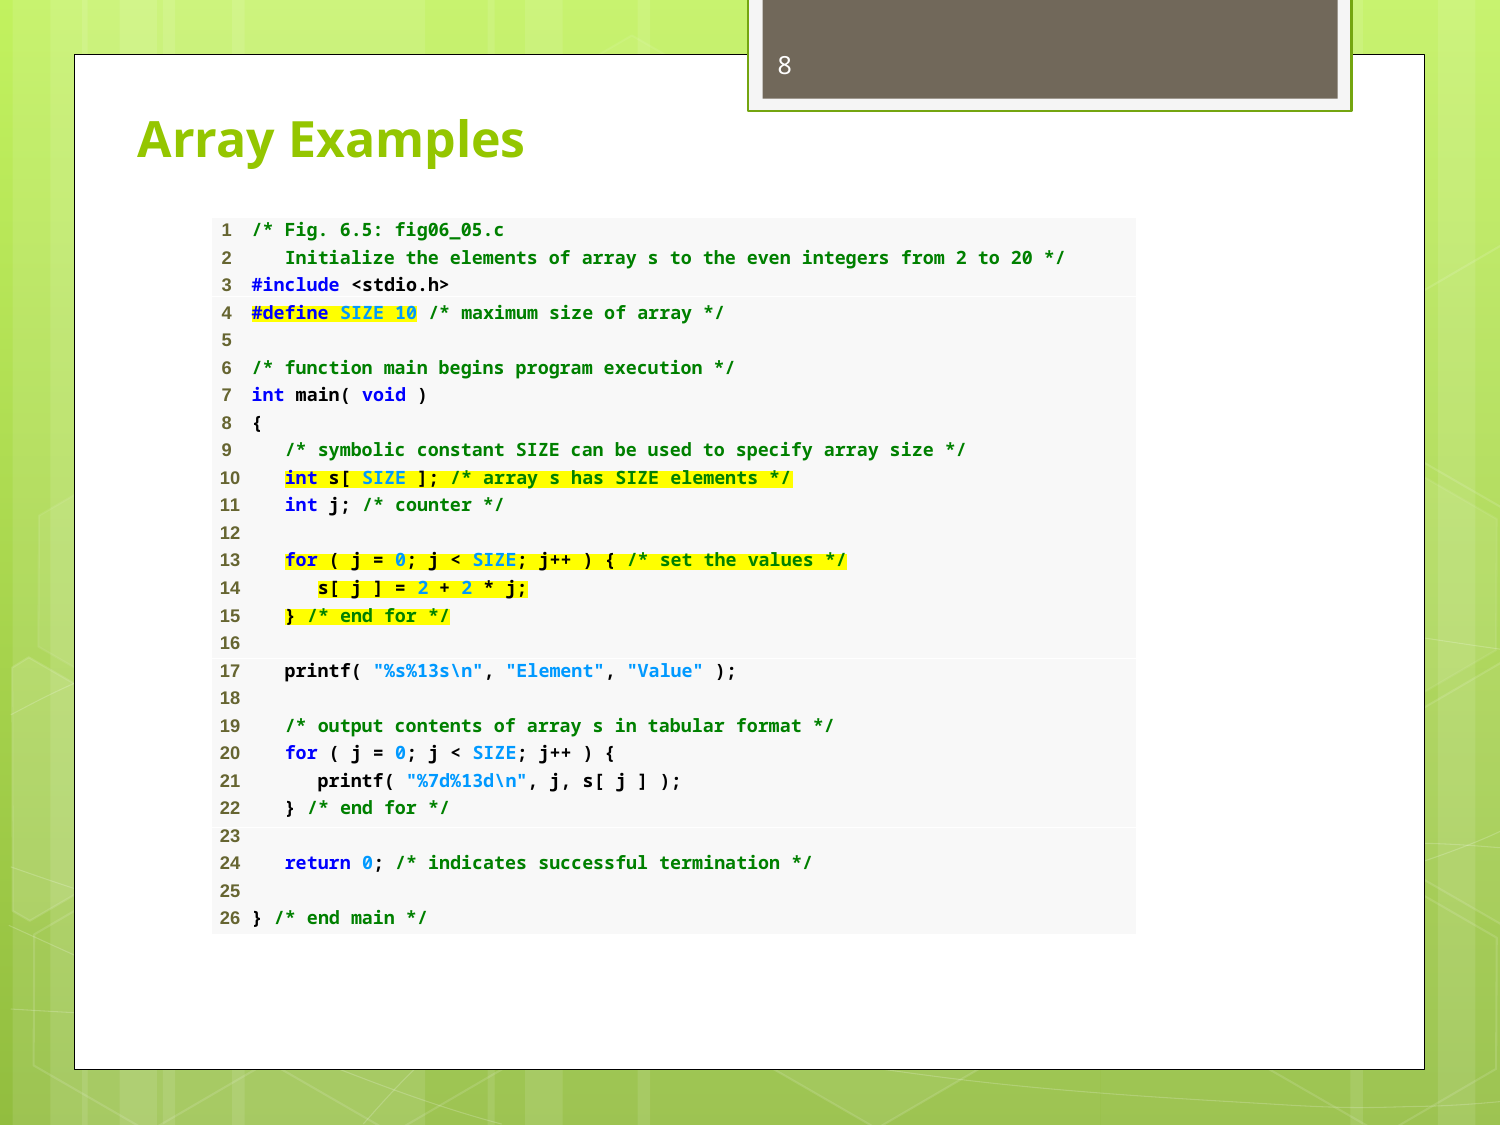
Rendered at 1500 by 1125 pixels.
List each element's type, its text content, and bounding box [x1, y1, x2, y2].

title Array Examples [122, 62, 1275, 175]
footer [849, 1037, 1425, 1098]
text_box [123, 187, 1350, 988]
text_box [211, 217, 1138, 958]
slide_number 8 [762, 36, 982, 97]
